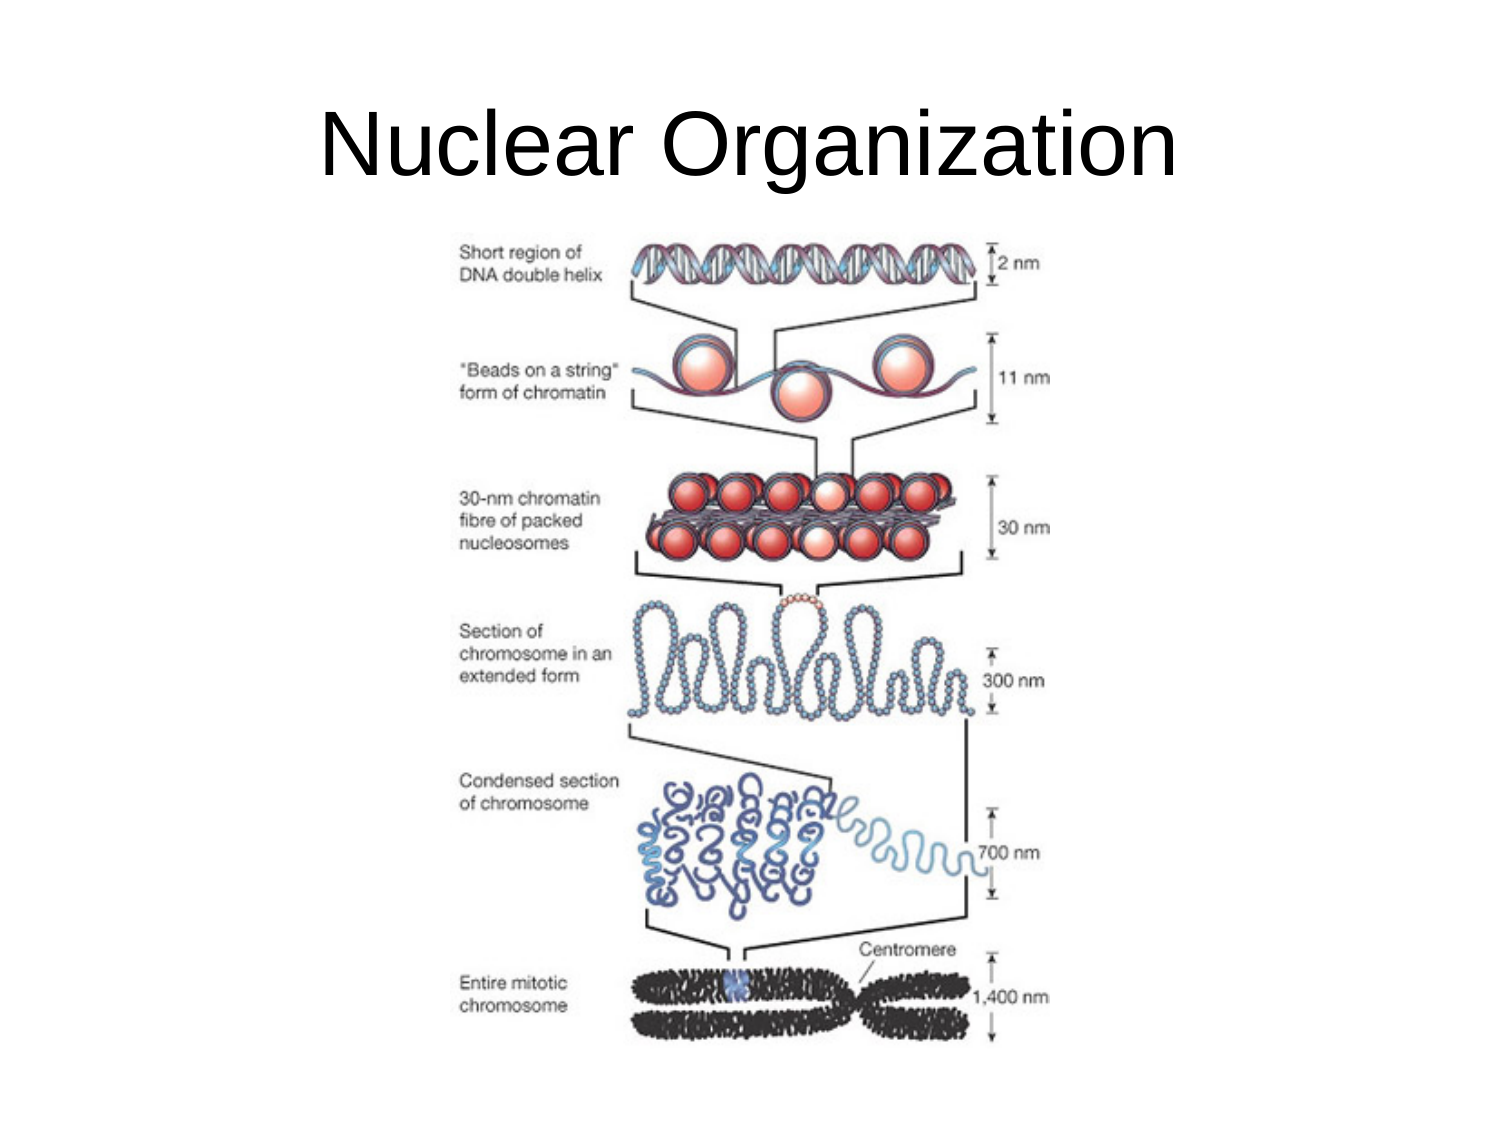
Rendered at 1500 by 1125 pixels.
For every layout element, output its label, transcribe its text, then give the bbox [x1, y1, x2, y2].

title Nuclear Organization [75, 45, 1425, 233]
picture [449, 232, 1051, 1049]
